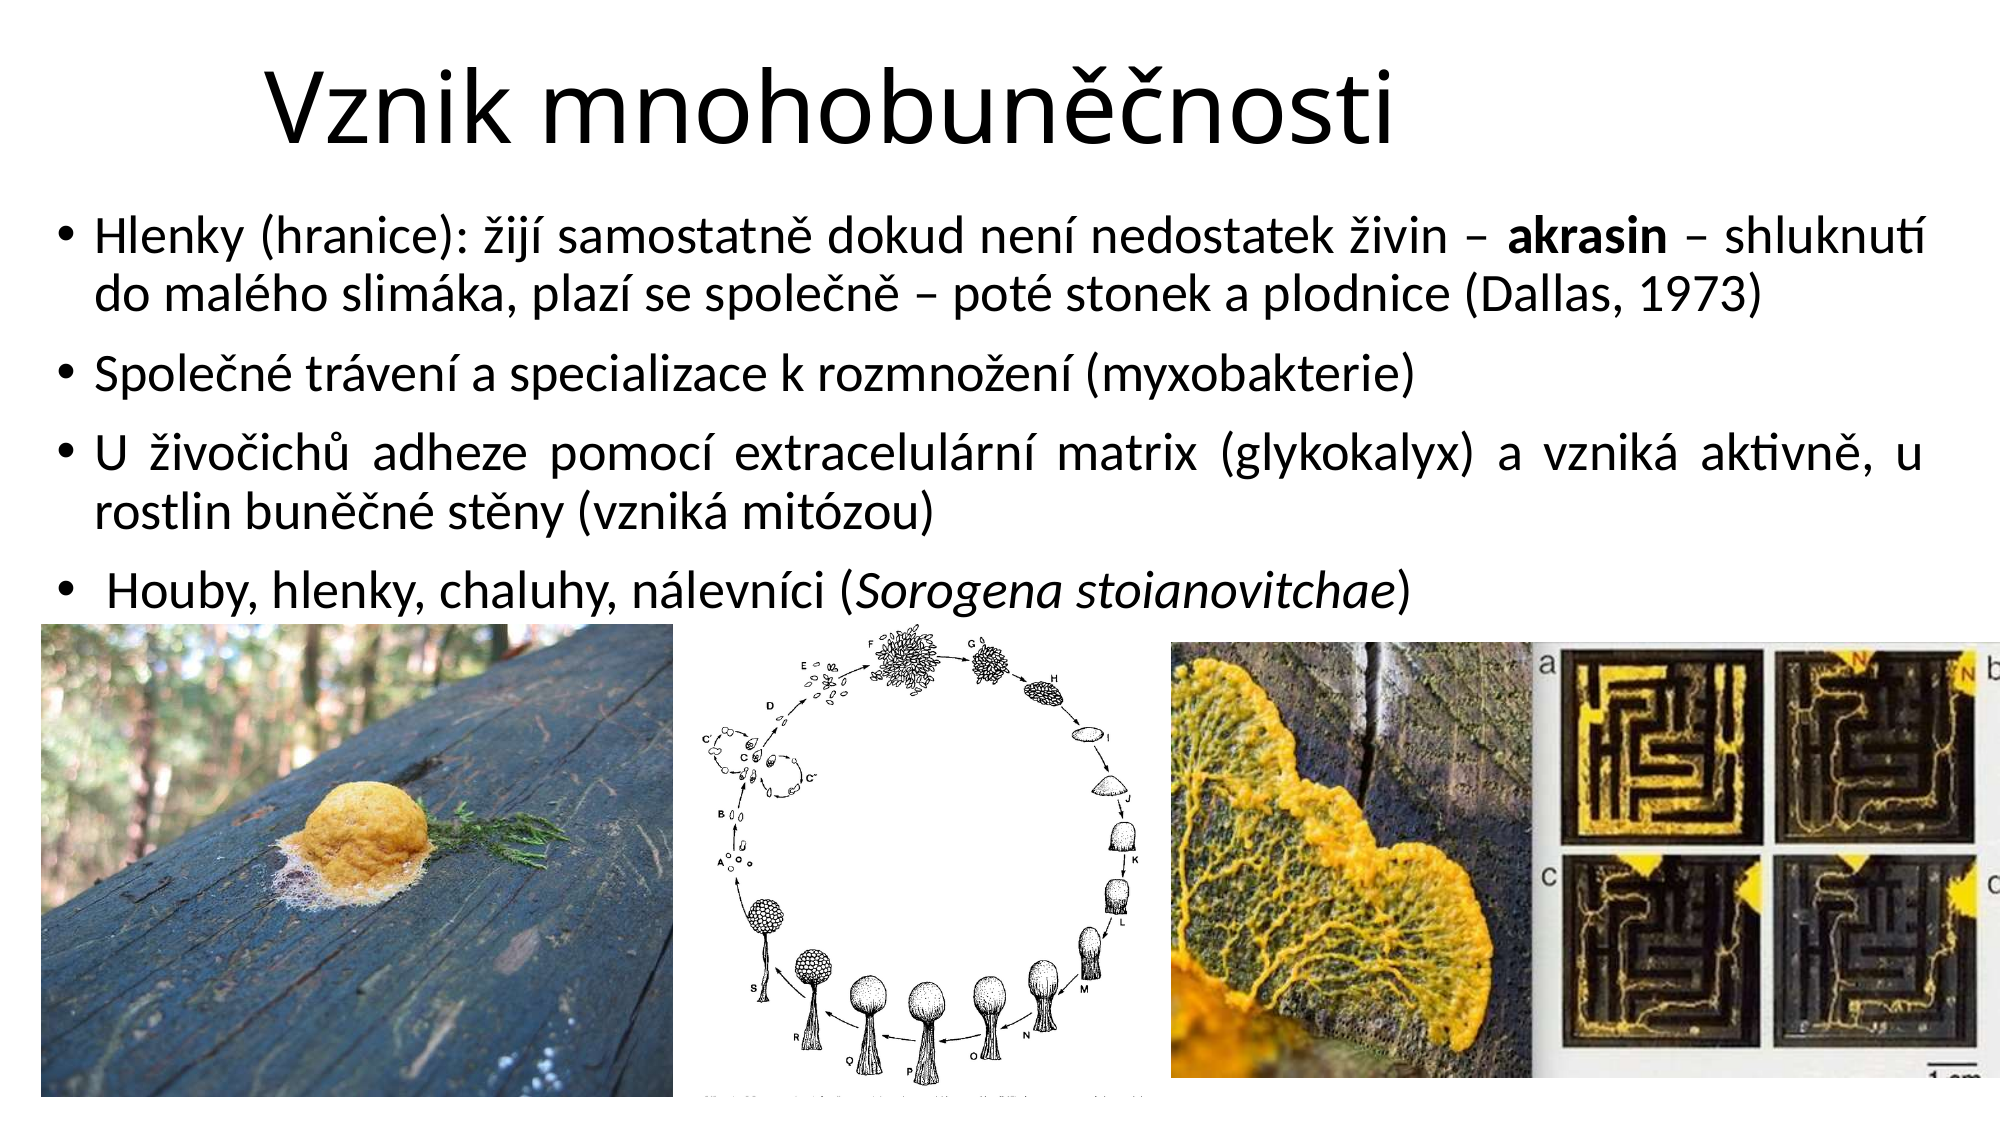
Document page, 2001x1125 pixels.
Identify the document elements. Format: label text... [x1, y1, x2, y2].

title Vznik mnohobuněčnosti [249, 3, 1671, 199]
picture [702, 624, 1142, 1097]
picture [1171, 642, 2000, 1079]
picture [41, 624, 673, 1097]
list Hlenky (hranice): žijí samostatně dokud není nedostatek živin – akrasin – shluknutí do malého slimáka, plazí se společně – poté stonek a plodnice (Dallas, 1973) Společné trávení a specializace k rozmnožení (myxobakterie) U živočichů adheze pomocí extracelulární matrix (glykokalyx) a vzniká aktivně, u rostlin buněčné stěny (vzniká mitózou) Houby, hlenky, chaluhy, nálevníci (Sorogena stoianovitchae) [41, 199, 1943, 1014]
